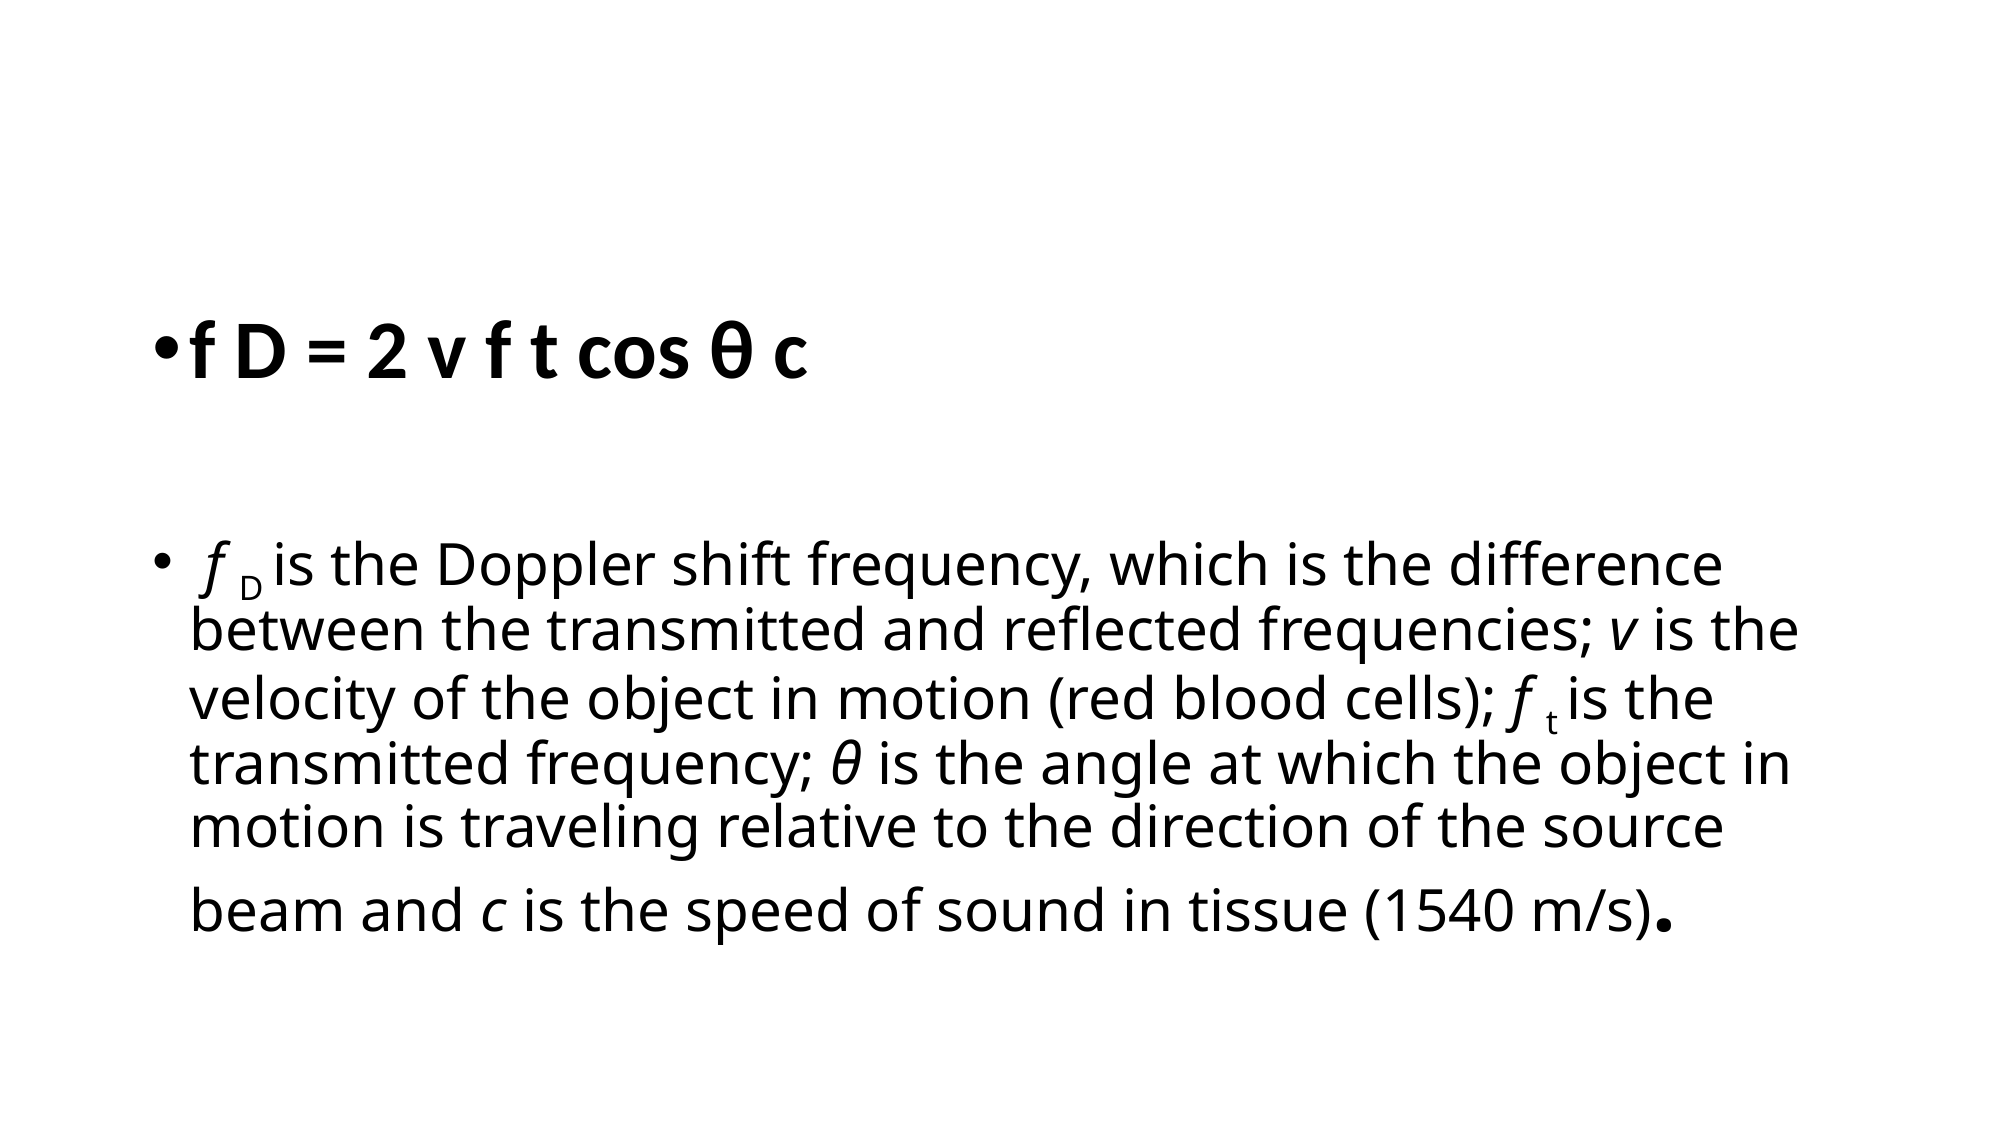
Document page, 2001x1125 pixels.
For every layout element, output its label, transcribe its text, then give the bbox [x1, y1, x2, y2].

list f D = 2 v f t cos θ c f D is the Doppler shift frequency, which is the difference between the transmitted and reflected frequencies; v is the velocity of the object in motion (red blood cells); f t is the transmitted frequency; θ is the angle at which the object in motion is traveling relative to the direction of the source beam and c is the speed of sound in tissue (1540 m/s). [137, 299, 1863, 1014]
